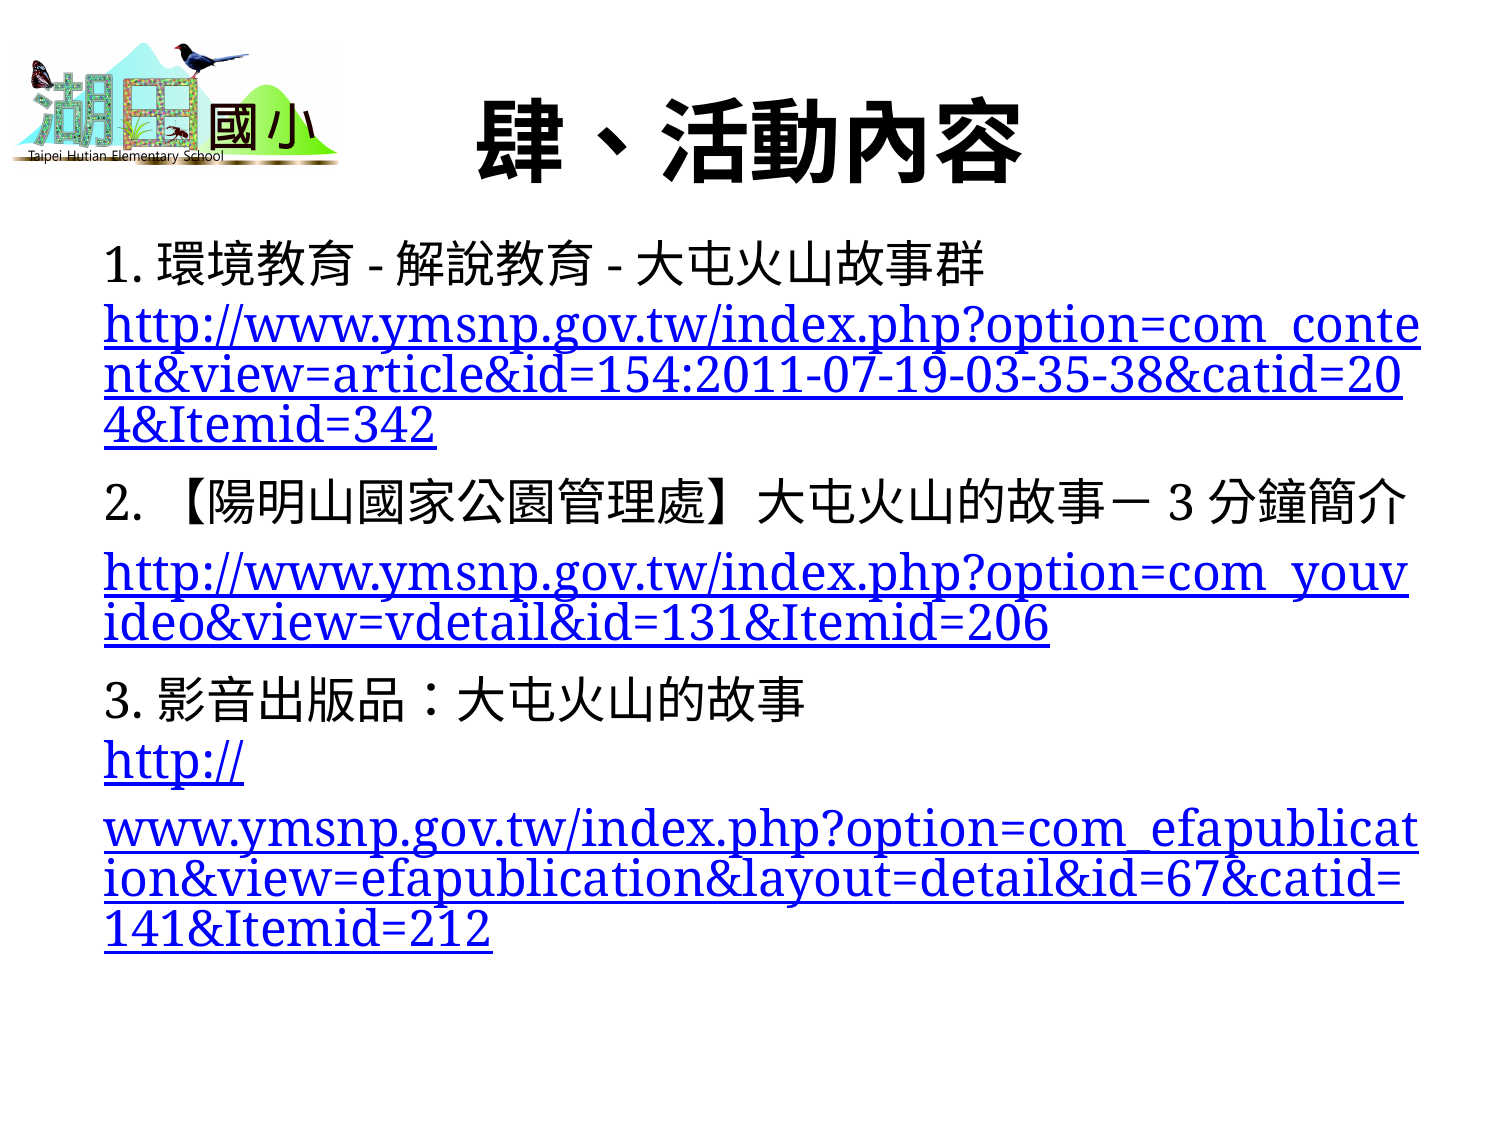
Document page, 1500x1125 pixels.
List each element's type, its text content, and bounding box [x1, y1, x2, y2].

title 肆、活動內容 [75, 37, 1425, 241]
picture [12, 42, 75, 171]
list 1.環境教育-解說教育-大屯火山故事群http://www.ymsnp.gov.tw/index.php?option=com_content&view=article&id=154:2011-07-19-03-35-38&catid=204&Itemid=342 2.【陽明山國家公園管理處】大屯火山的故事－3分鐘簡介 http://www.ymsnp.gov.tw/index.php?option=com_youvideo&view=vdetail&id=131&Itemid=206 3.影音出版品：大屯火山的故事 http://www.ymsnp.gov.tw/index.php?option=com_efapublication&view=efapublication&layout=detail&id=67&catid=141&Itemid=212 [88, 224, 1437, 1024]
